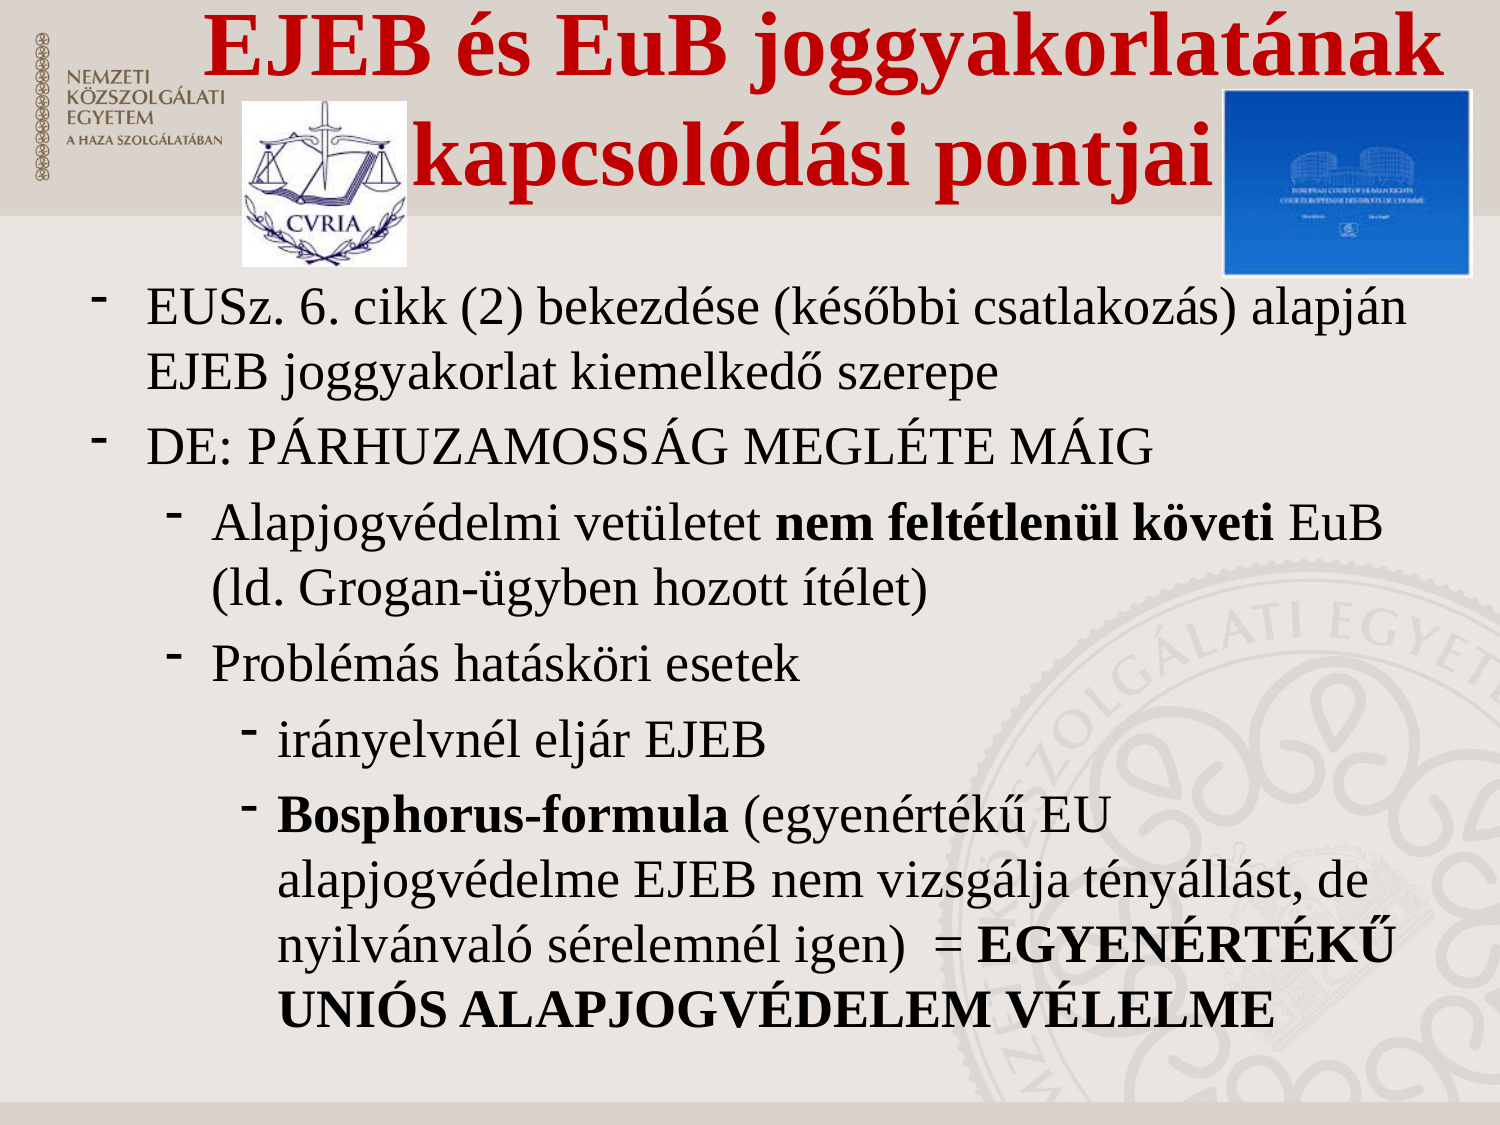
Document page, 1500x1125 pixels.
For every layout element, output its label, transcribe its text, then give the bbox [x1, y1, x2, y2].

title EJEB és EuB joggyakorlatának kapcsolódási pontjai [150, 0, 1500, 188]
list EUSz. 6. cikk (2) bekezdése (későbbi csatlakozás) alapján EJEB joggyakorlat kiemelkedő szerepe DE: PÁRHUZAMOSSÁG MEGLÉTE MÁIG Alapjogvédelmi vetületet nem feltétlenül követi EuB (ld. Grogan-ügyben hozott ítélet) Problémás hatásköri esetek irányelvnél eljár EJEB Bosphorus-formula (egyenértékű EU alapjogvédelme EJEB nem vizsgálja tényállást, de nyilvánvaló sérelemnél igen) = EGYENÉRTÉKŰ UNIÓS ALAPJOGVÉDELEM VÉLELME [75, 262, 1425, 1005]
picture [0, 0, 1500, 1125]
